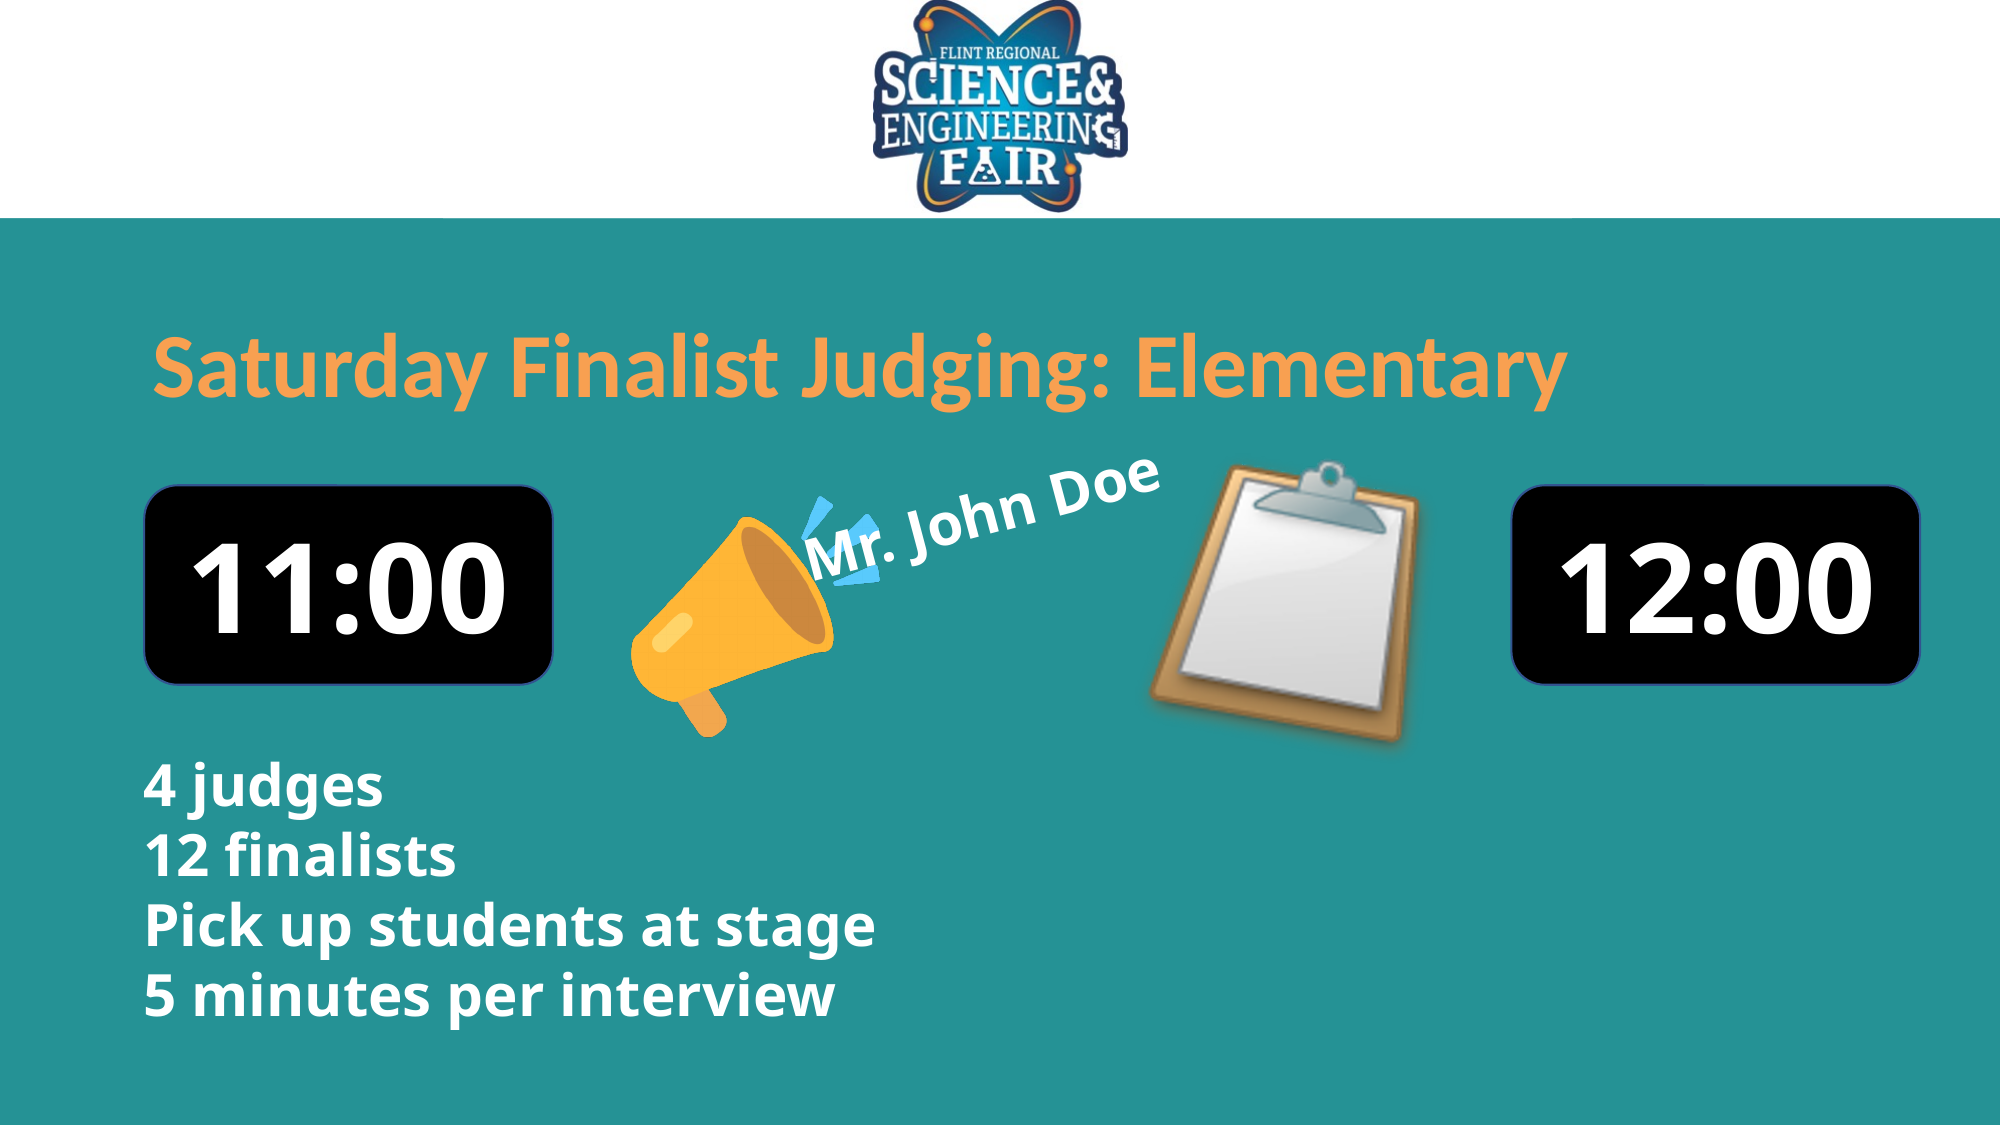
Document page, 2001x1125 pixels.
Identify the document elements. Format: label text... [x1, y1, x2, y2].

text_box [631, 469, 1129, 741]
title Saturday Finalist Judging: Elementary [137, 259, 1863, 477]
picture [873, 0, 1128, 213]
picture [1129, 453, 1443, 767]
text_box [144, 485, 553, 685]
text_box [18, 0, 1978, 214]
text_box 4 judges 12 finalists Pick up students at stage 5 minutes per interview [128, 741, 892, 1036]
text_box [1511, 485, 1921, 685]
